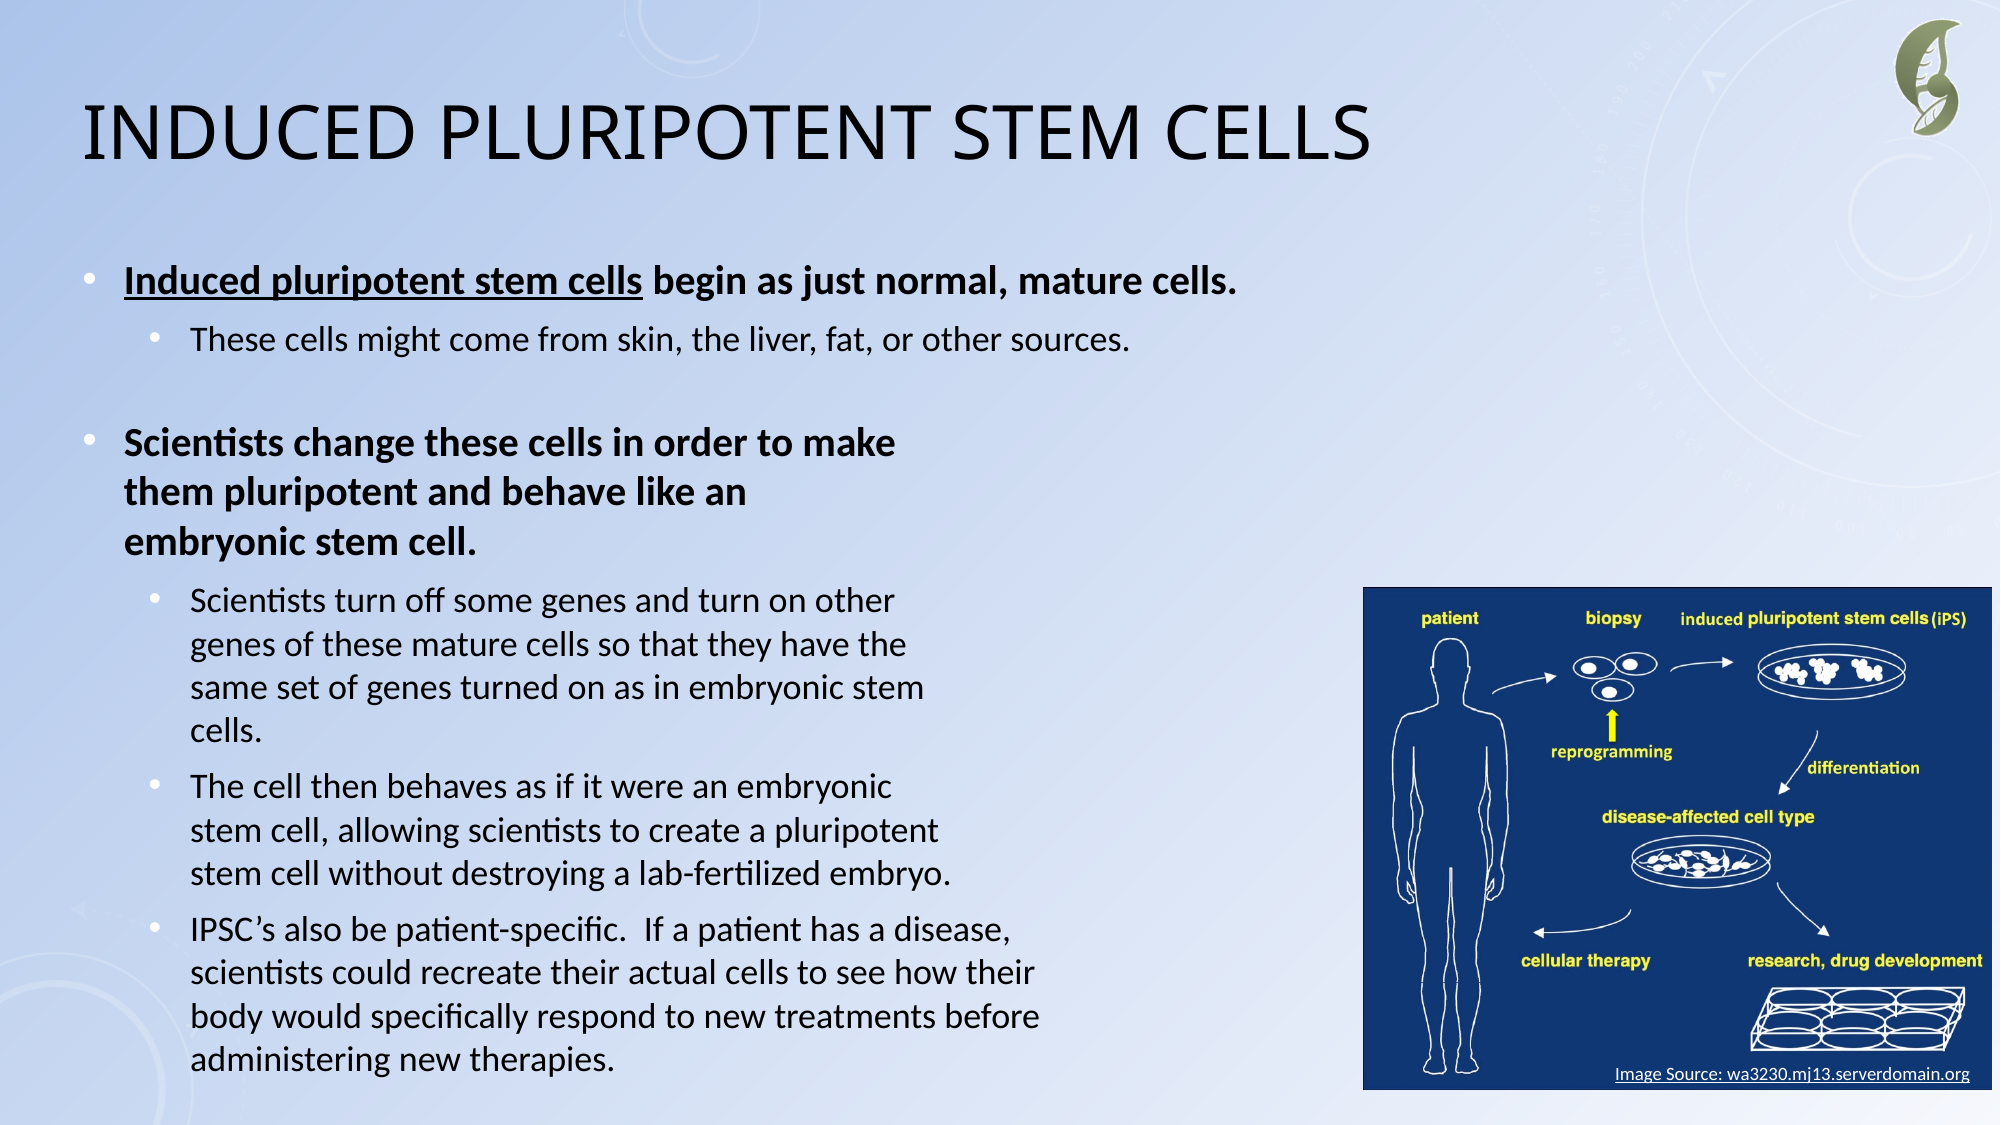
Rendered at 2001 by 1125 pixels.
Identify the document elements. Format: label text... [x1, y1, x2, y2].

title Induced Pluripotent Stem Cells [67, 35, 1968, 224]
list Induced pluripotent stem cells begin as just normal, mature cells. These cells might come from skin, the liver, fat, or other sources. Scientists change these cells in order to make them pluripotent and behave like an embryonic stem cell. Scientists turn off some genes and turn on other genes of these mature cells so that they have the same set of genes turned on as in embryonic stem cells. The cell then behaves as if it were an embryonic stem cell, allowing scientists to create a pluripotent stem cell without destroying a lab-fertilized embryo. IPSC’s also be patient-specific. If a patient has a disease, scientists could recreate their actual cells to see how their body would specifically respond to new treatments before administering new therapies. [67, 245, 1968, 1088]
picture [0, 0, 2001, 1125]
